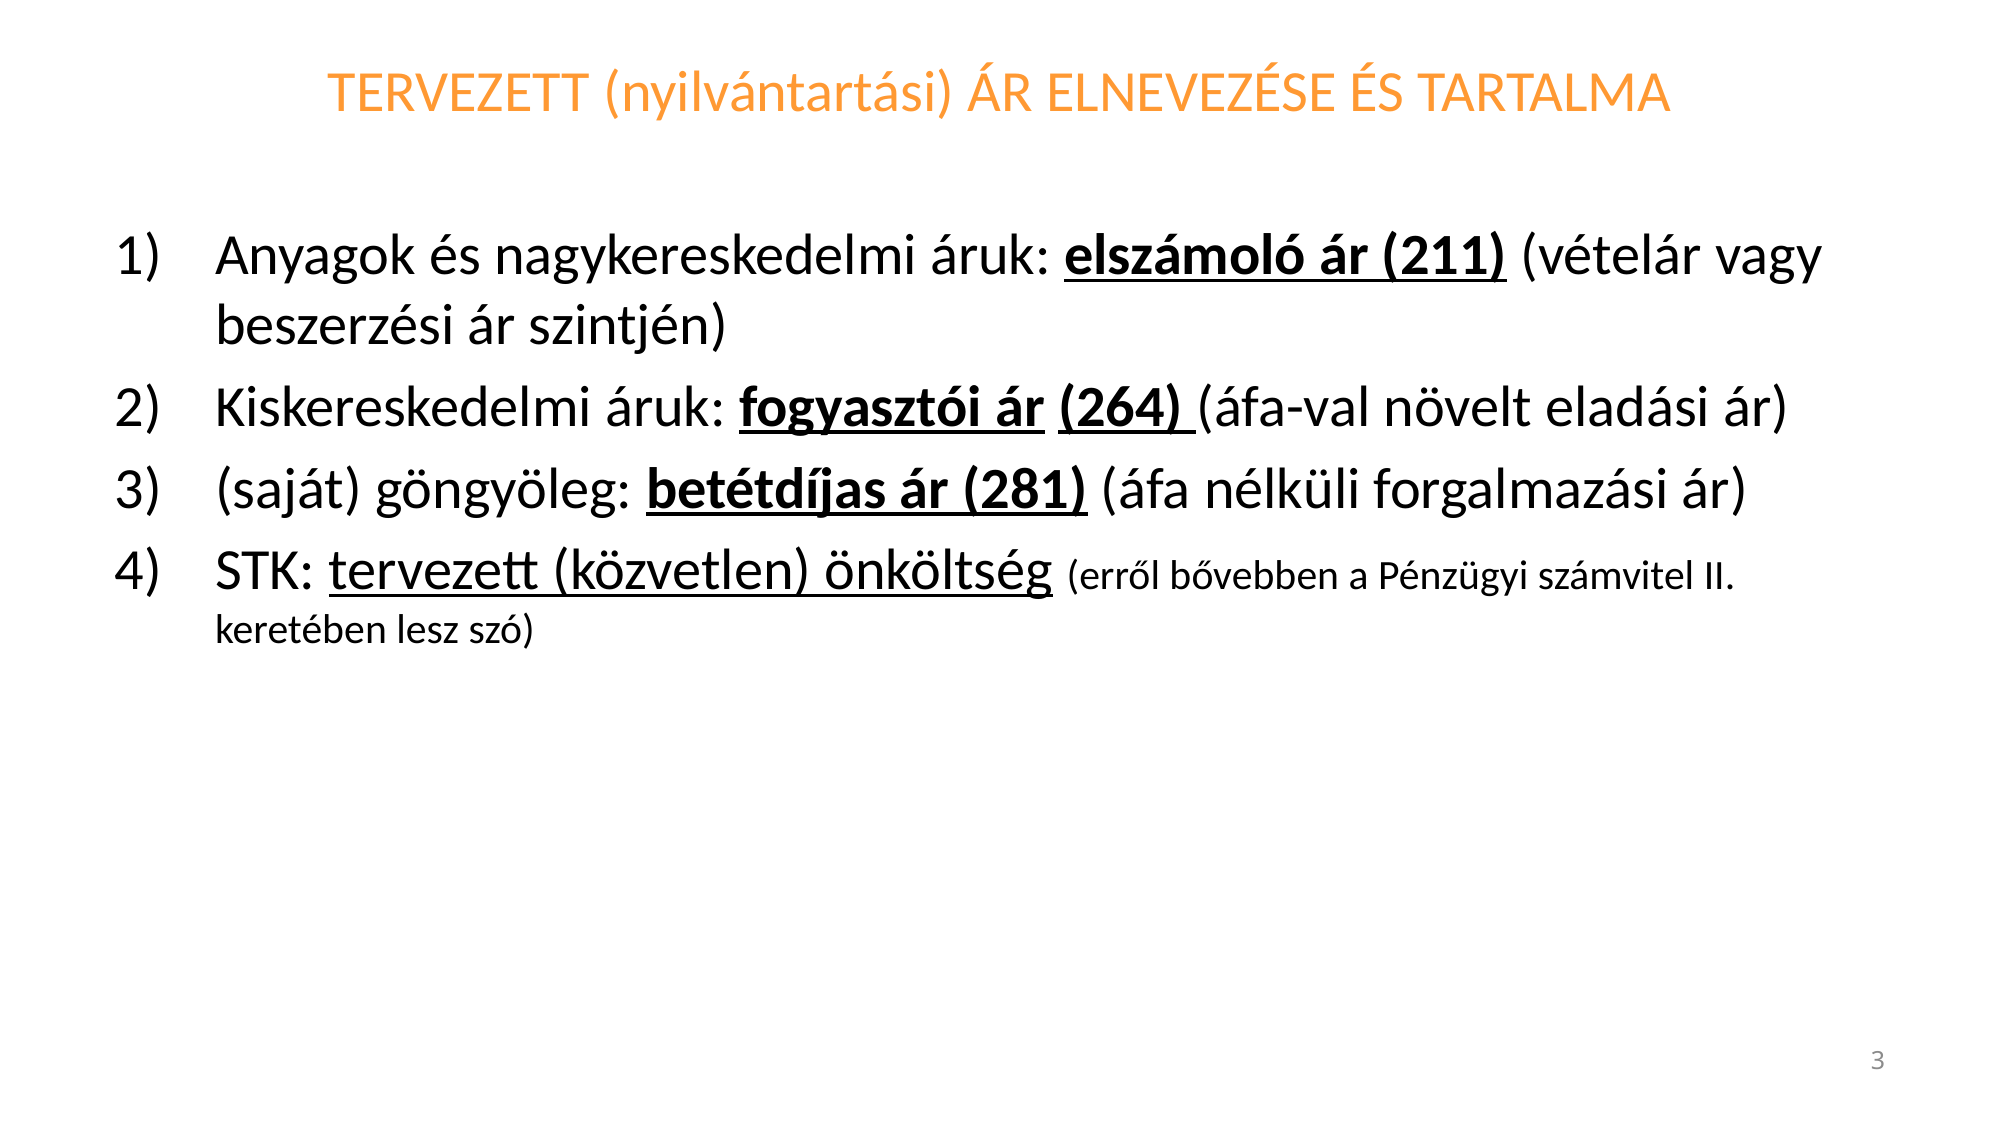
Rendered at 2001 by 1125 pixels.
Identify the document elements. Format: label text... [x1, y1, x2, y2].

list TERVEZETT (nyilvántartási) ÁR ELNEVEZÉSE ÉS TARTALMA Anyagok és nagykereskedelmi áruk: elszámoló ár (211) (vételár vagy beszerzési ár szintjén) Kiskereskedelmi áruk: fogyasztói ár (264) (áfa-val növelt eladási ár) (saját) göngyöleg: betétdíjas ár (281) (áfa nélküli forgalmazási ár) STK: tervezett (közvetlen) önköltség (erről bővebben a Pénzügyi számvitel II. keretében lesz szó) [99, 45, 1900, 1006]
slide_number 3 [1433, 1024, 1900, 1100]
